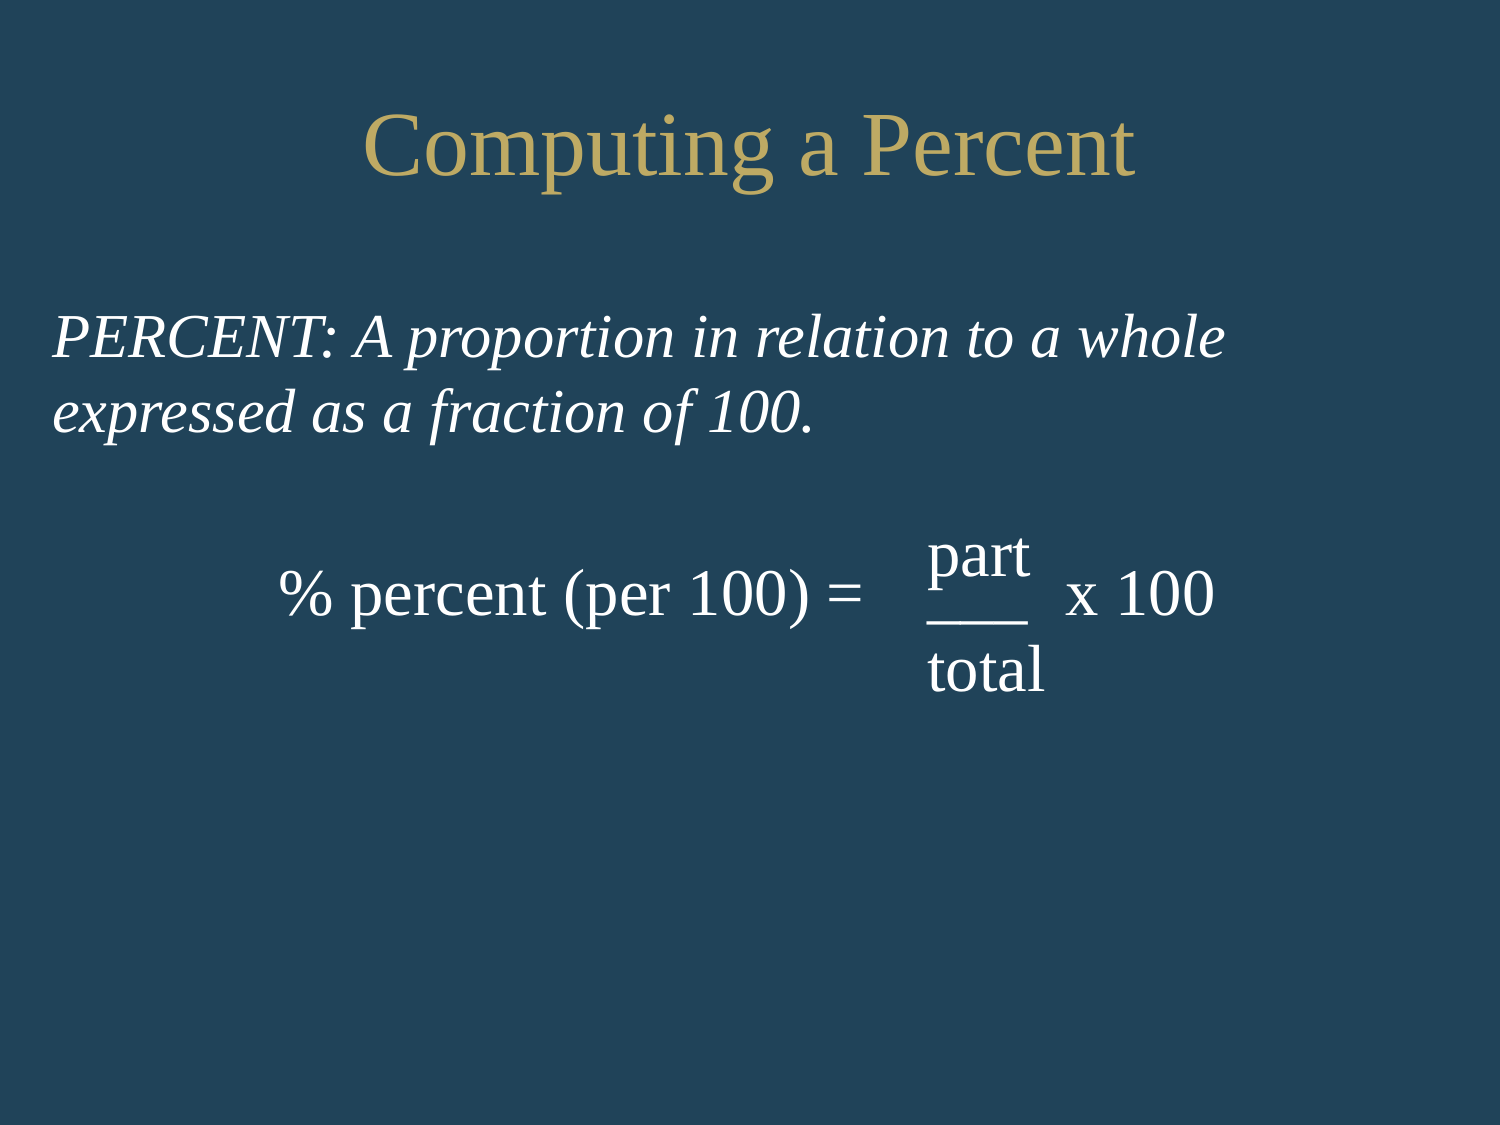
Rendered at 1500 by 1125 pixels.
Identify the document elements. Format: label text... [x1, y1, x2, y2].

text_box part ___ total [912, 537, 1063, 713]
text_box PERCENT: A proportion in relation to a whole expressed as a fraction of 100. % percent (per 100) = x 100 [37, 287, 1475, 1088]
title Computing a Percent [74, 44, 1426, 233]
